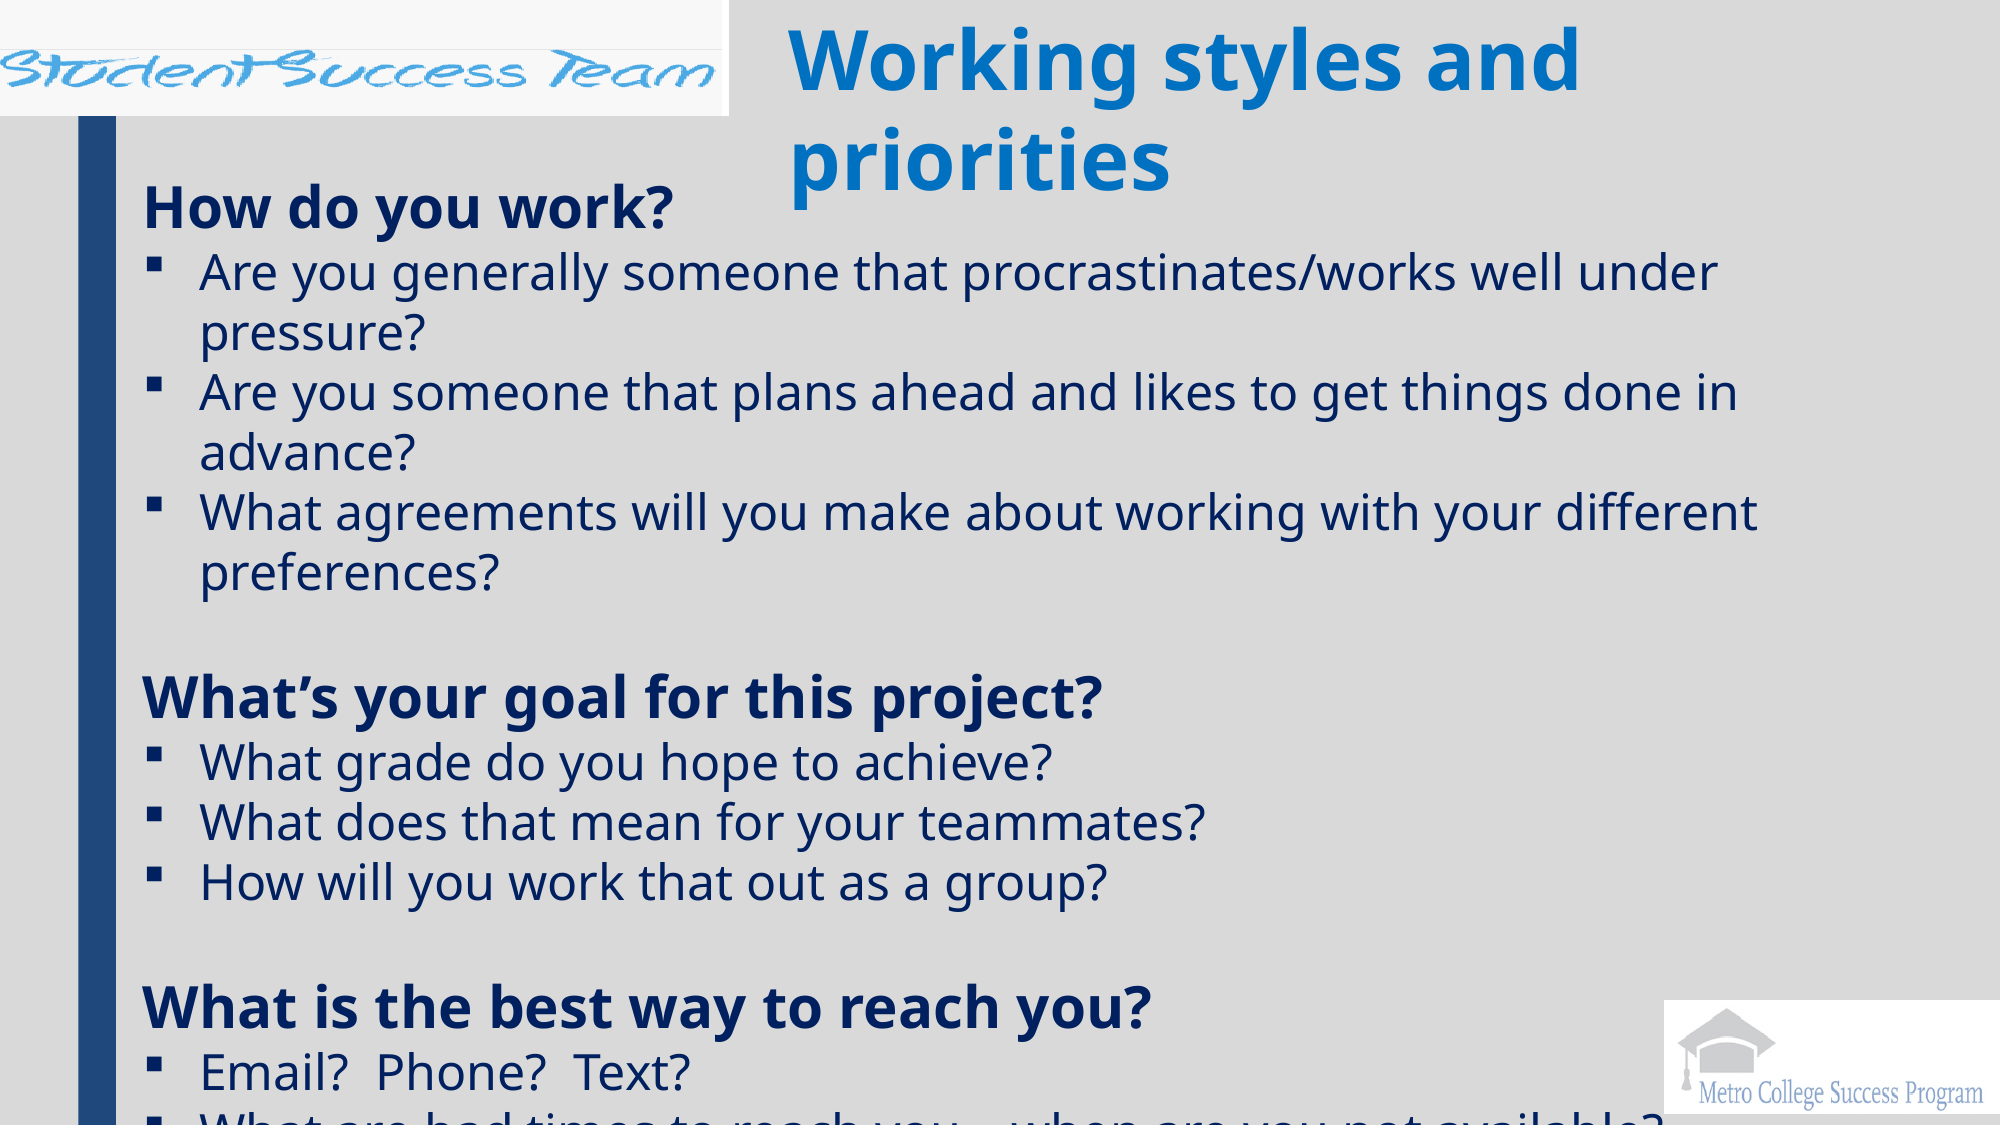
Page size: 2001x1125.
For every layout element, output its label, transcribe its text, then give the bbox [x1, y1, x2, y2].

picture [1664, 1000, 2000, 1114]
text_box How do you work? Are you generally someone that procrastinates/works well under pressure? Are you someone that plans ahead and likes to get things done in advance? What agreements will you make about working with your different preferences? What’s your goal for this project? What grade do you hope to achieve? What does that mean for your teammates? How will you work that out as a group? What is the best way to reach you? Email? Phone? Text? What are bad times to reach you—when are you not available? [128, 133, 1926, 1125]
text_box Working styles and priorities [773, 0, 1926, 215]
picture [0, 0, 729, 116]
